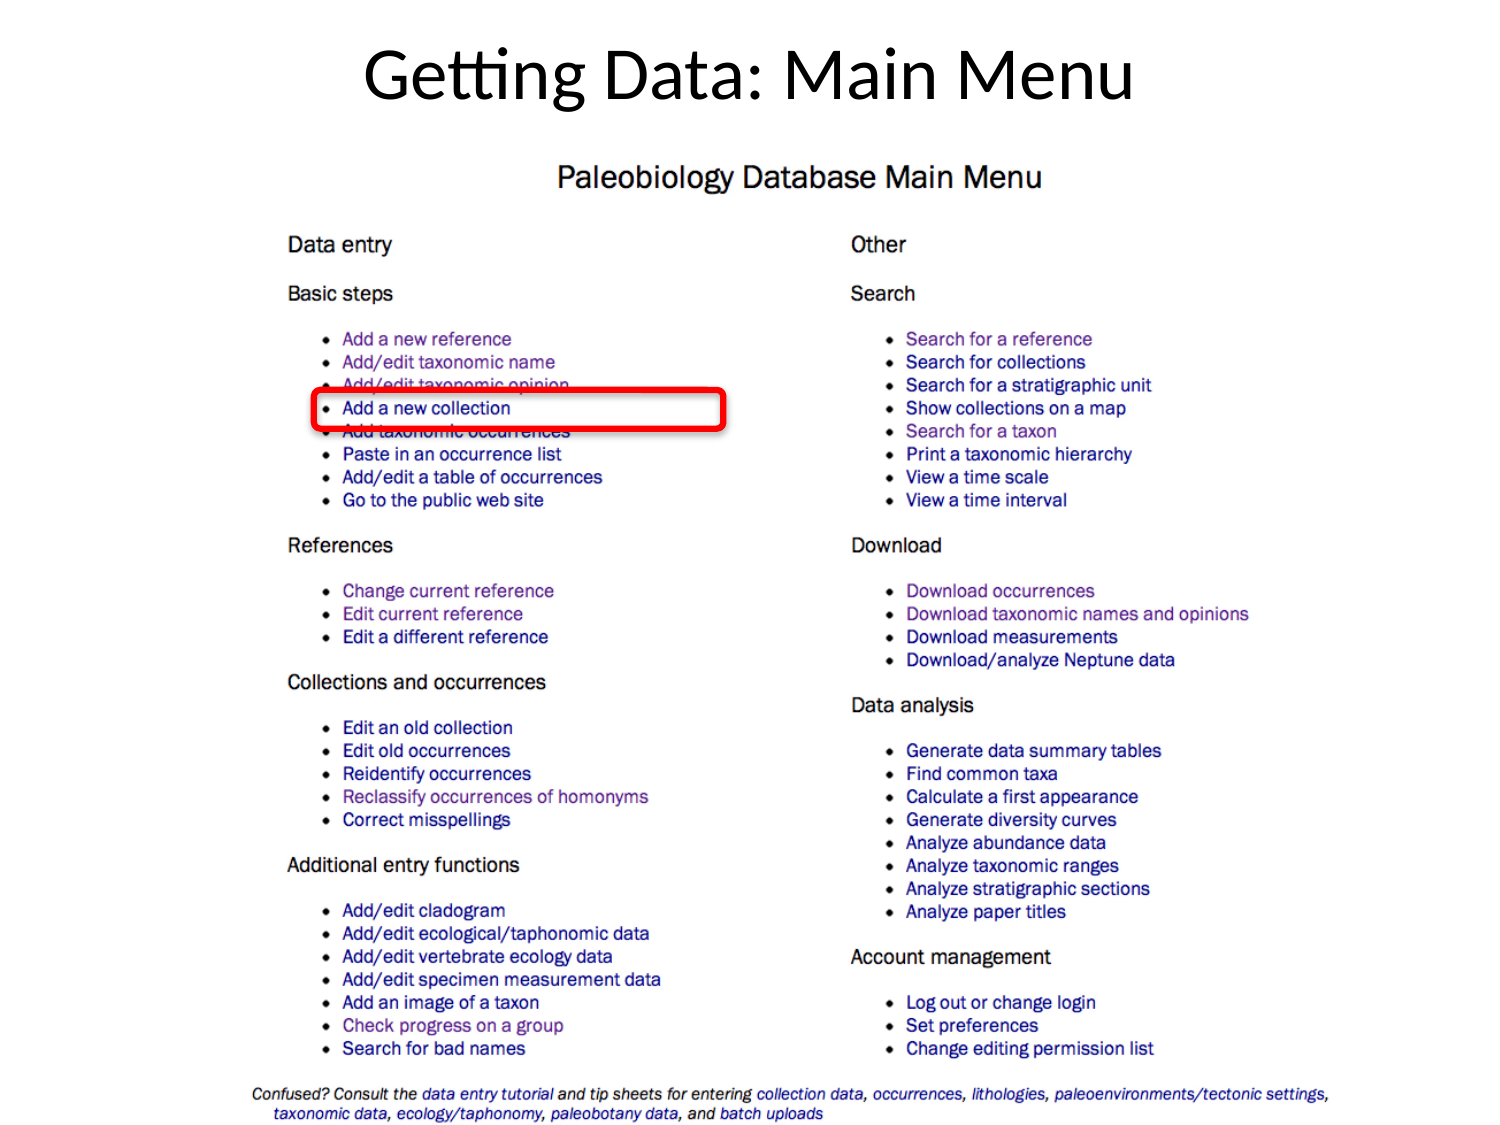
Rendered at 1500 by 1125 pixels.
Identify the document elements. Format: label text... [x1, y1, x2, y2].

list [245, 149, 1333, 1125]
title Getting Data: Main Menu [0, 1, 1500, 138]
